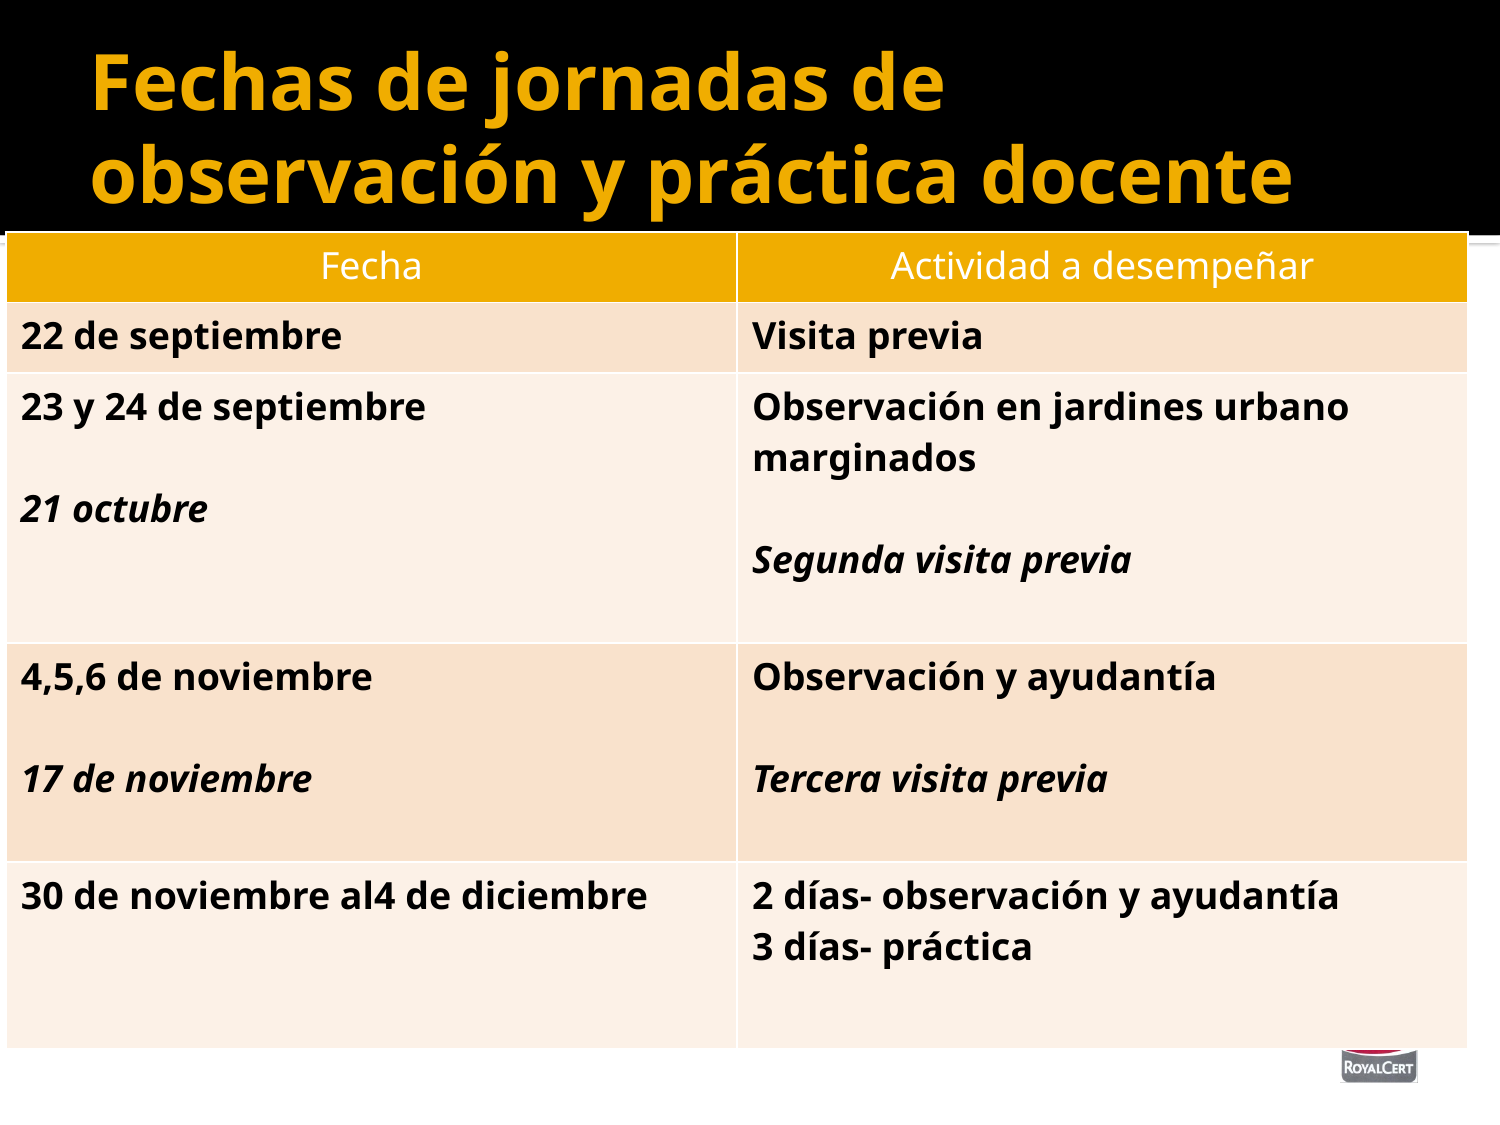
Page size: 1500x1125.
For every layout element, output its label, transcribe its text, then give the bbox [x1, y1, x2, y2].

table_cell 23 y 24 de septiembre 21 octubre [7, 374, 736, 642]
table_cell 22 de septiembre [7, 303, 736, 372]
table_cell 30 de noviembre al4 de diciembre [7, 863, 736, 1048]
table_cell Visita previa [738, 303, 1467, 372]
picture [1340, 1050, 1418, 1083]
table_header Fecha [7, 233, 736, 302]
table_cell Observación y ayudantía Tercera visita previa [738, 644, 1467, 861]
table_header Actividad a desempeñar [738, 233, 1467, 302]
table_cell 4,5,6 de noviembre 17 de noviembre [7, 644, 736, 861]
text_box Fechas de jornadas de observación y práctica docente [74, 25, 1425, 231]
table_cell 2 días- observación y ayudantía 3 días- práctica [738, 863, 1467, 1048]
table_cell Observación en jardines urbano marginados Segunda visita previa [738, 374, 1467, 642]
